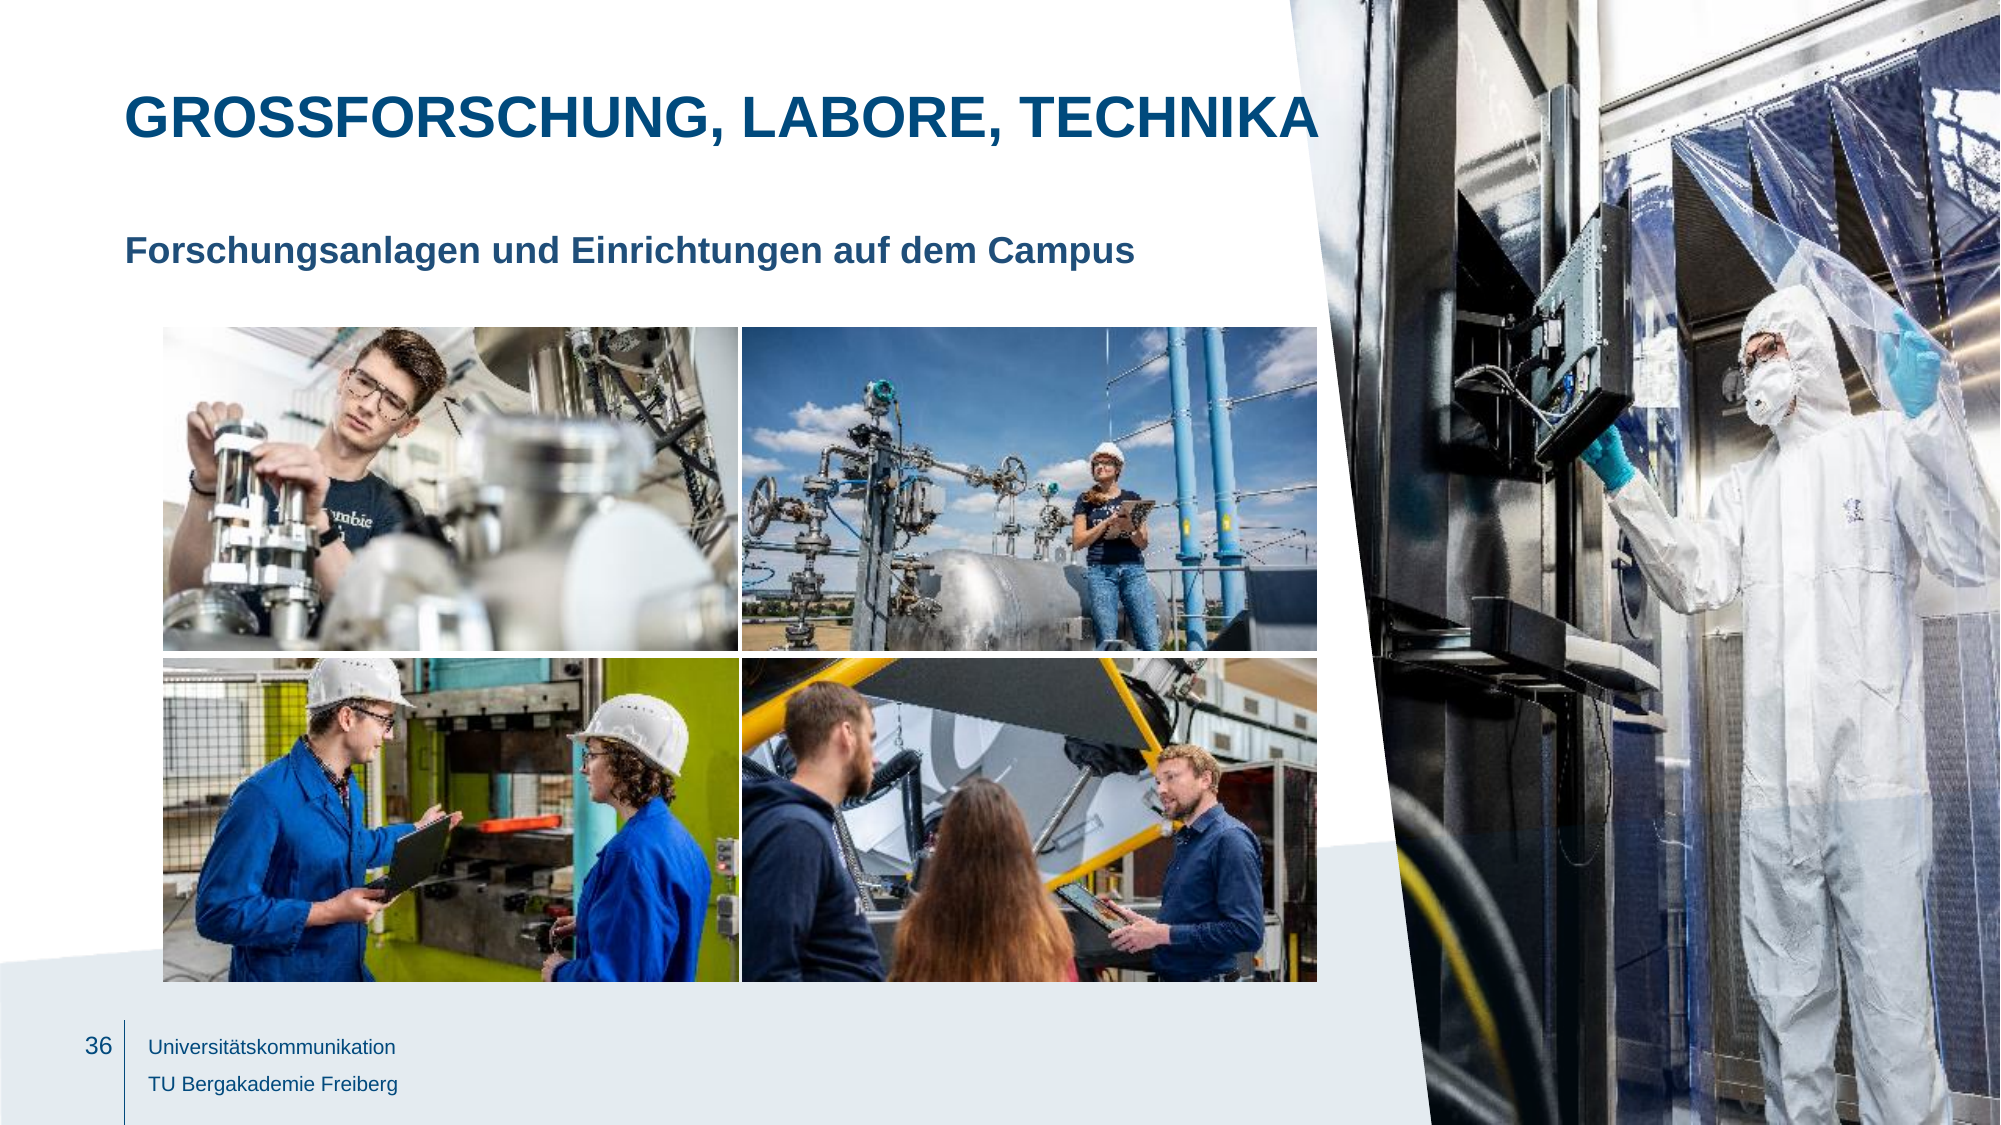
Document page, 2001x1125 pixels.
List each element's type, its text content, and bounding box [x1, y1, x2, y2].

title GROSSFORSCHUNG, LABORE, TECHNIKA [124, 87, 1927, 216]
picture [163, 327, 738, 651]
list Forschungsanlagen und Einrichtungen auf dem Campus [124, 223, 1927, 788]
text_box [1288, 0, 2000, 788]
picture [742, 327, 1317, 651]
picture [0, 658, 2000, 1125]
